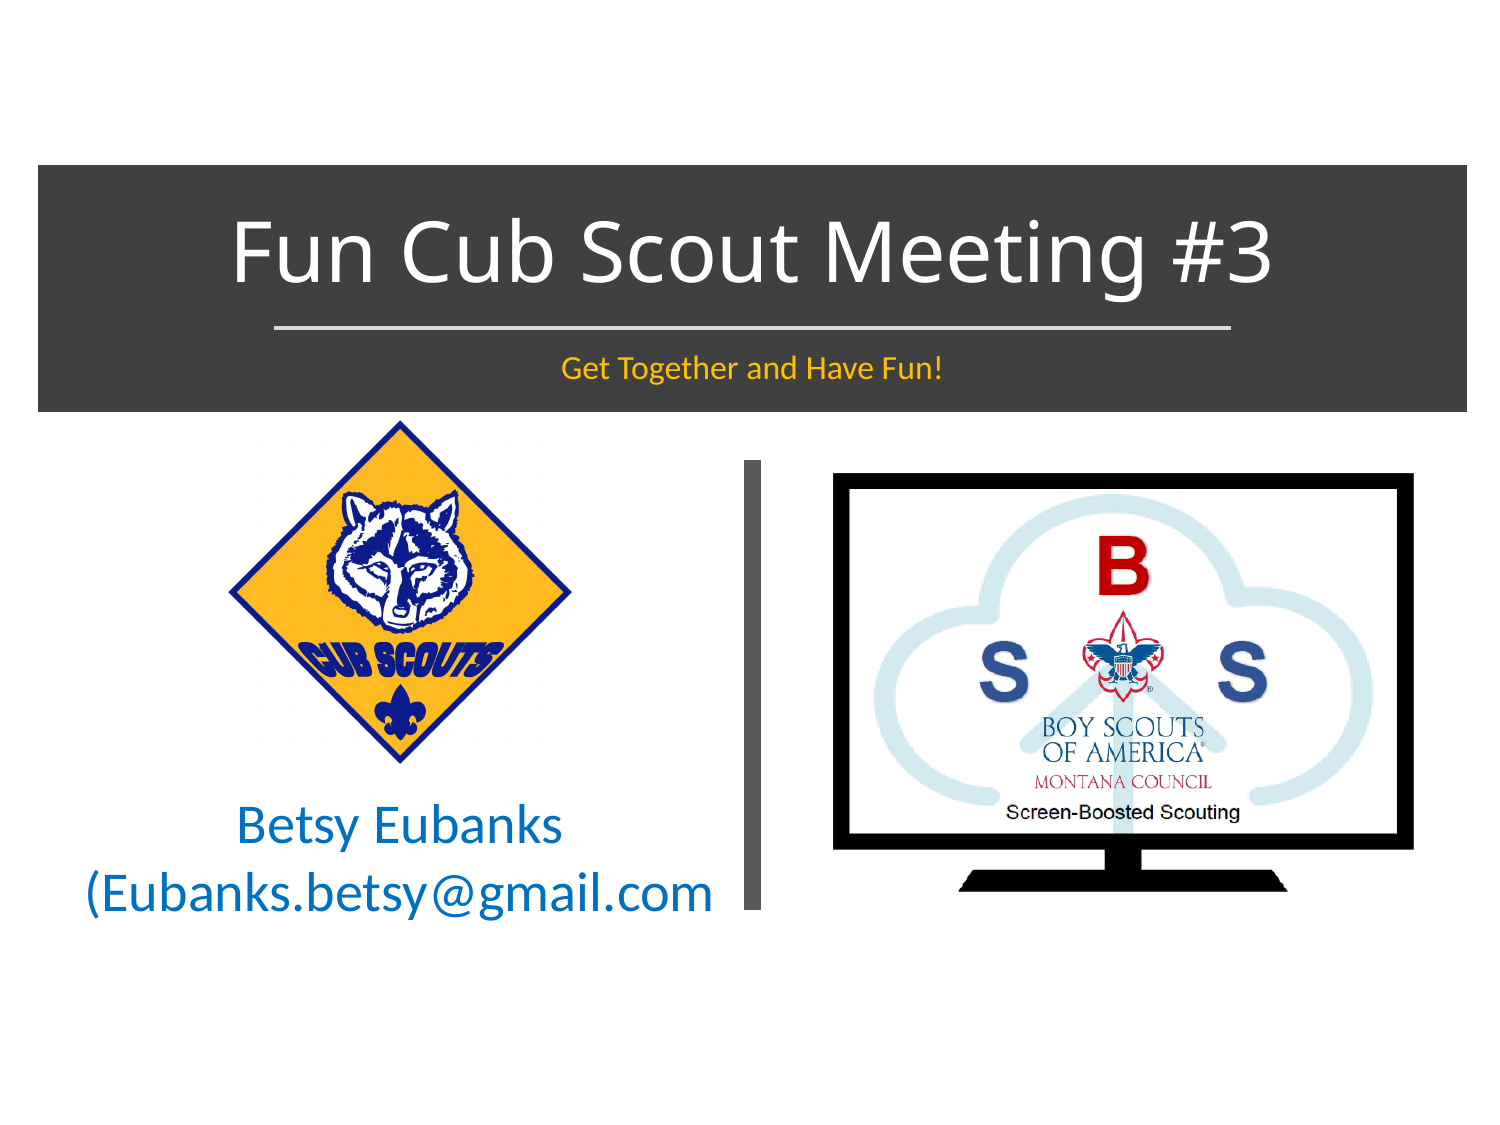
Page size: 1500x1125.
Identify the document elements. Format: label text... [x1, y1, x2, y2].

title Fun Cub Scout Meeting #3 [67, 193, 1438, 309]
picture [815, 439, 1442, 931]
text_box [48, 174, 1457, 403]
subtitle Get Together and Have Fun! [189, 343, 1315, 395]
text_box Betsy Eubanks (Eubanks.betsy@gmail.com [59, 781, 741, 928]
picture [228, 420, 572, 764]
